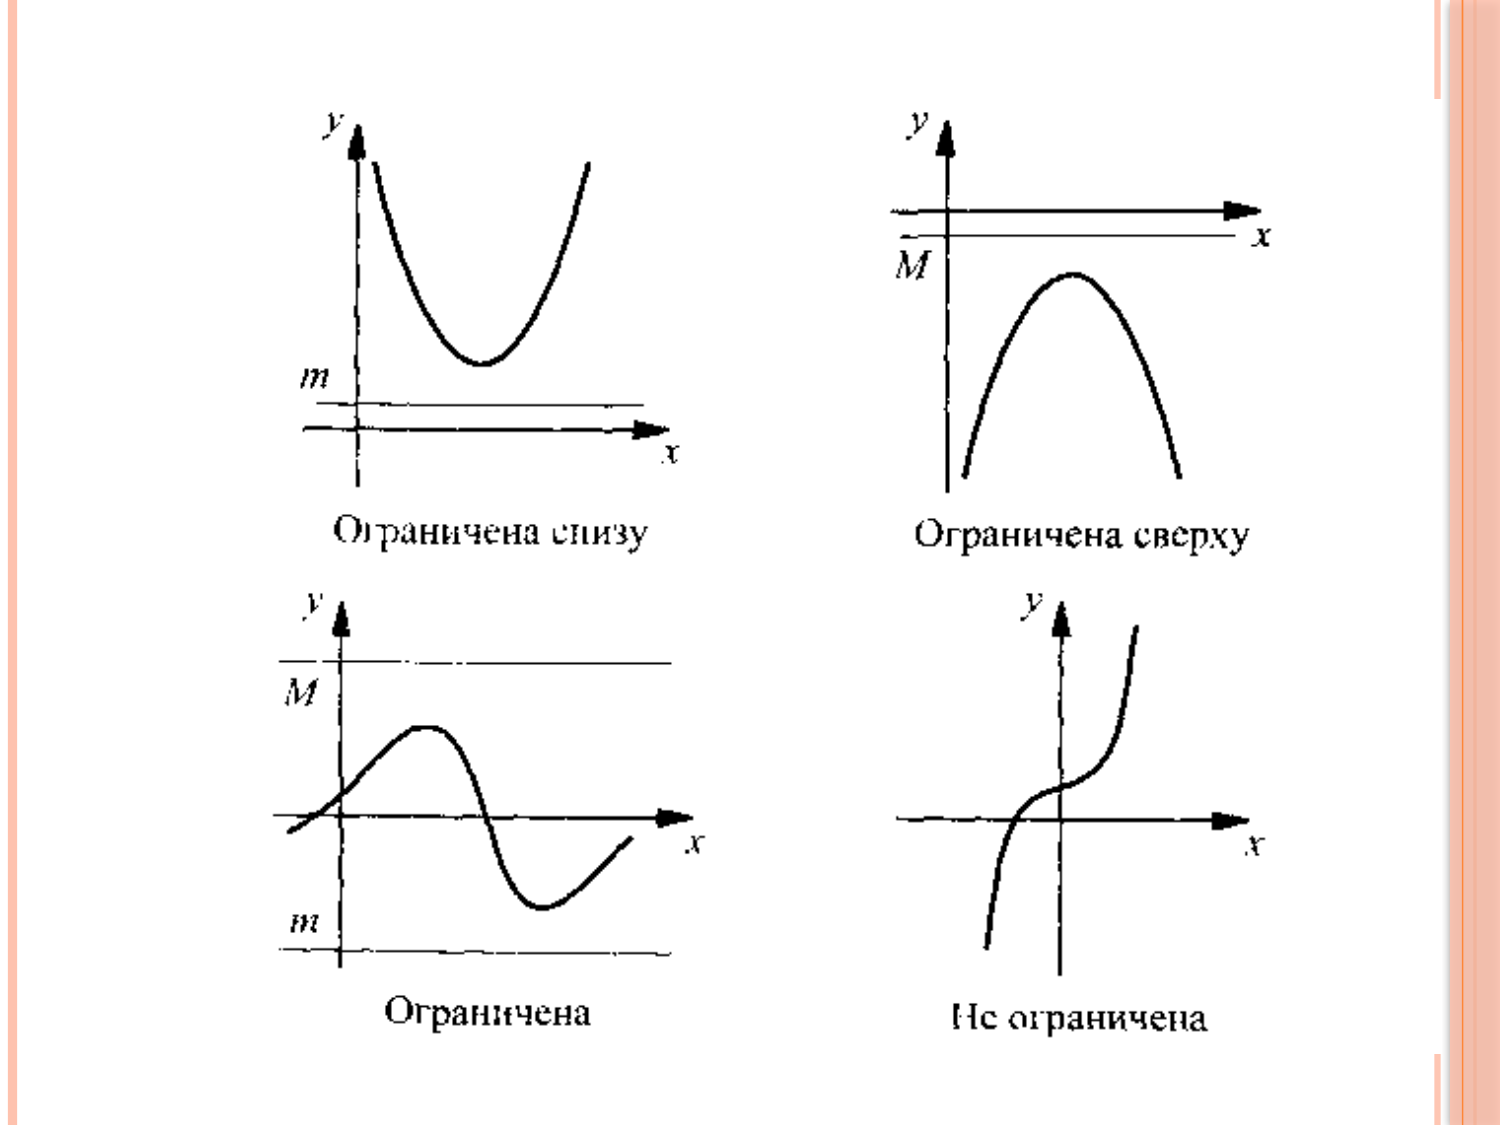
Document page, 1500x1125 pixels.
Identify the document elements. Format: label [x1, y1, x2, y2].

picture [170, 99, 1443, 1054]
